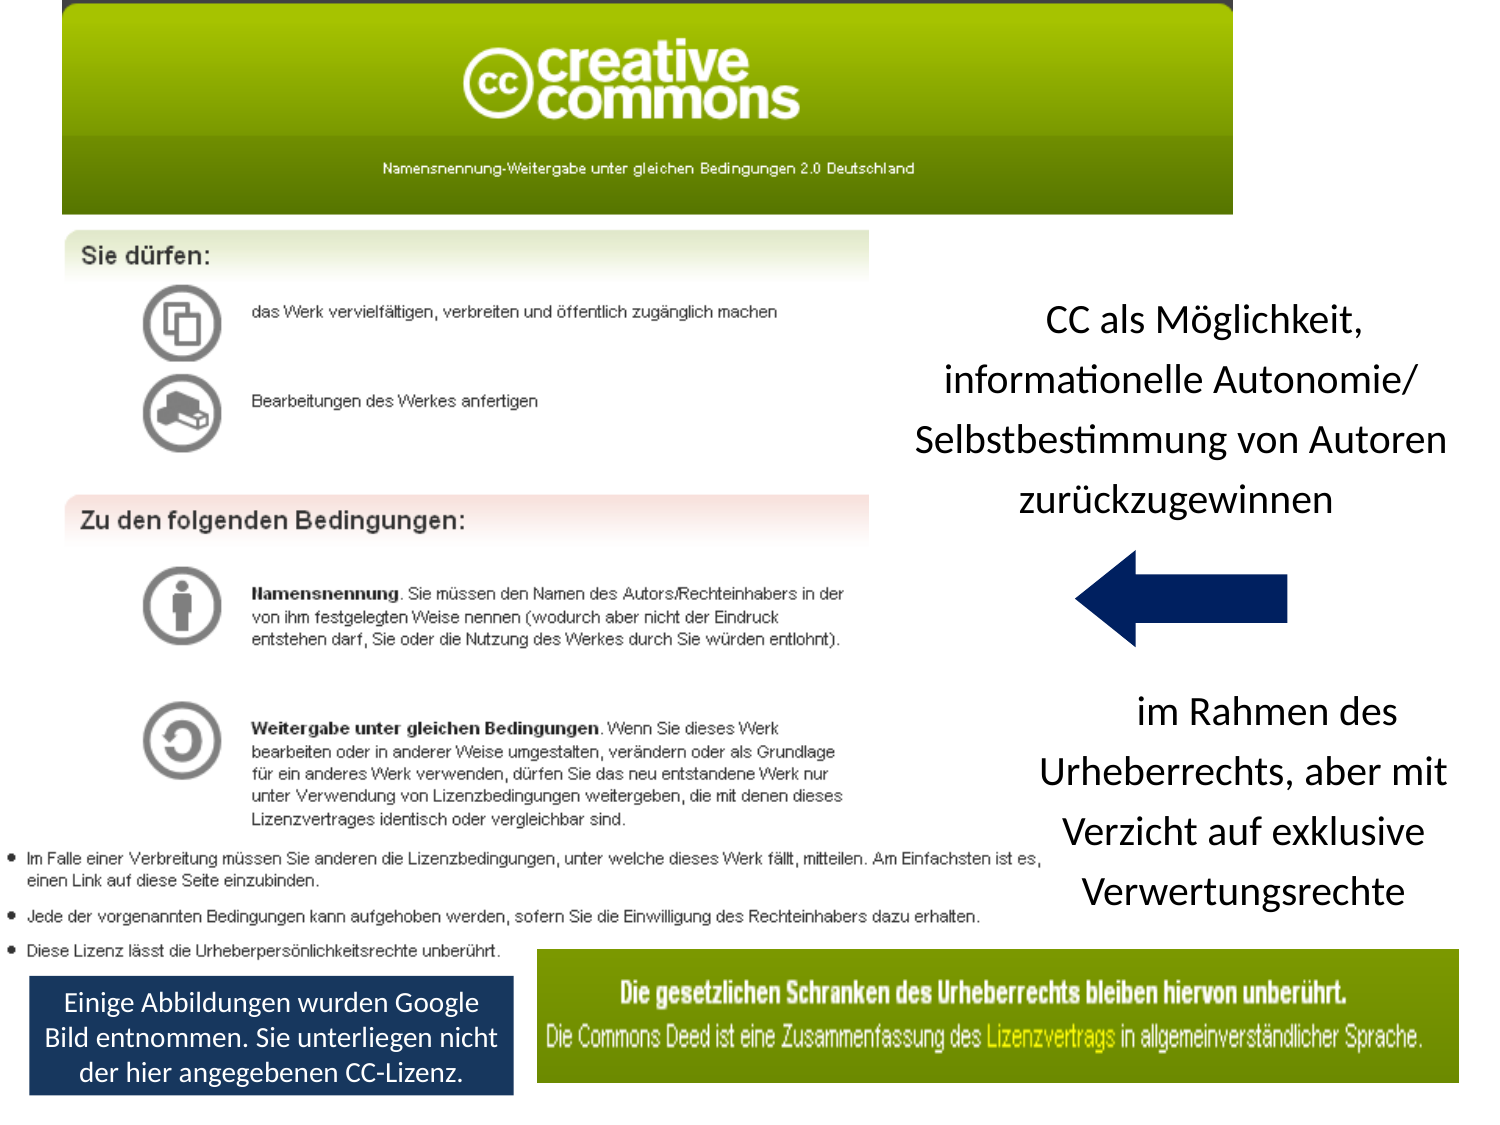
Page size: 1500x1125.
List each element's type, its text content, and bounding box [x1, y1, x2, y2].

picture [62, 0, 1233, 218]
text_box [1074, 549, 1288, 648]
picture [0, 845, 1460, 1083]
picture [62, 224, 869, 838]
text_box CC als Möglichkeit, informationelle Autonomie/ Selbstbestimmung von Autoren zurückzugewinnen [887, 281, 1475, 522]
text_box im Rahmen des Urheberrechts, aber mit Verzicht auf exklusive Verwertungsrechte [987, 673, 1500, 914]
text_box Einige Abbildungen wurden Google Bild entnommen. Sie unterliegen nicht der hier angegebenen CC-Lizenz. [29, 975, 514, 1096]
